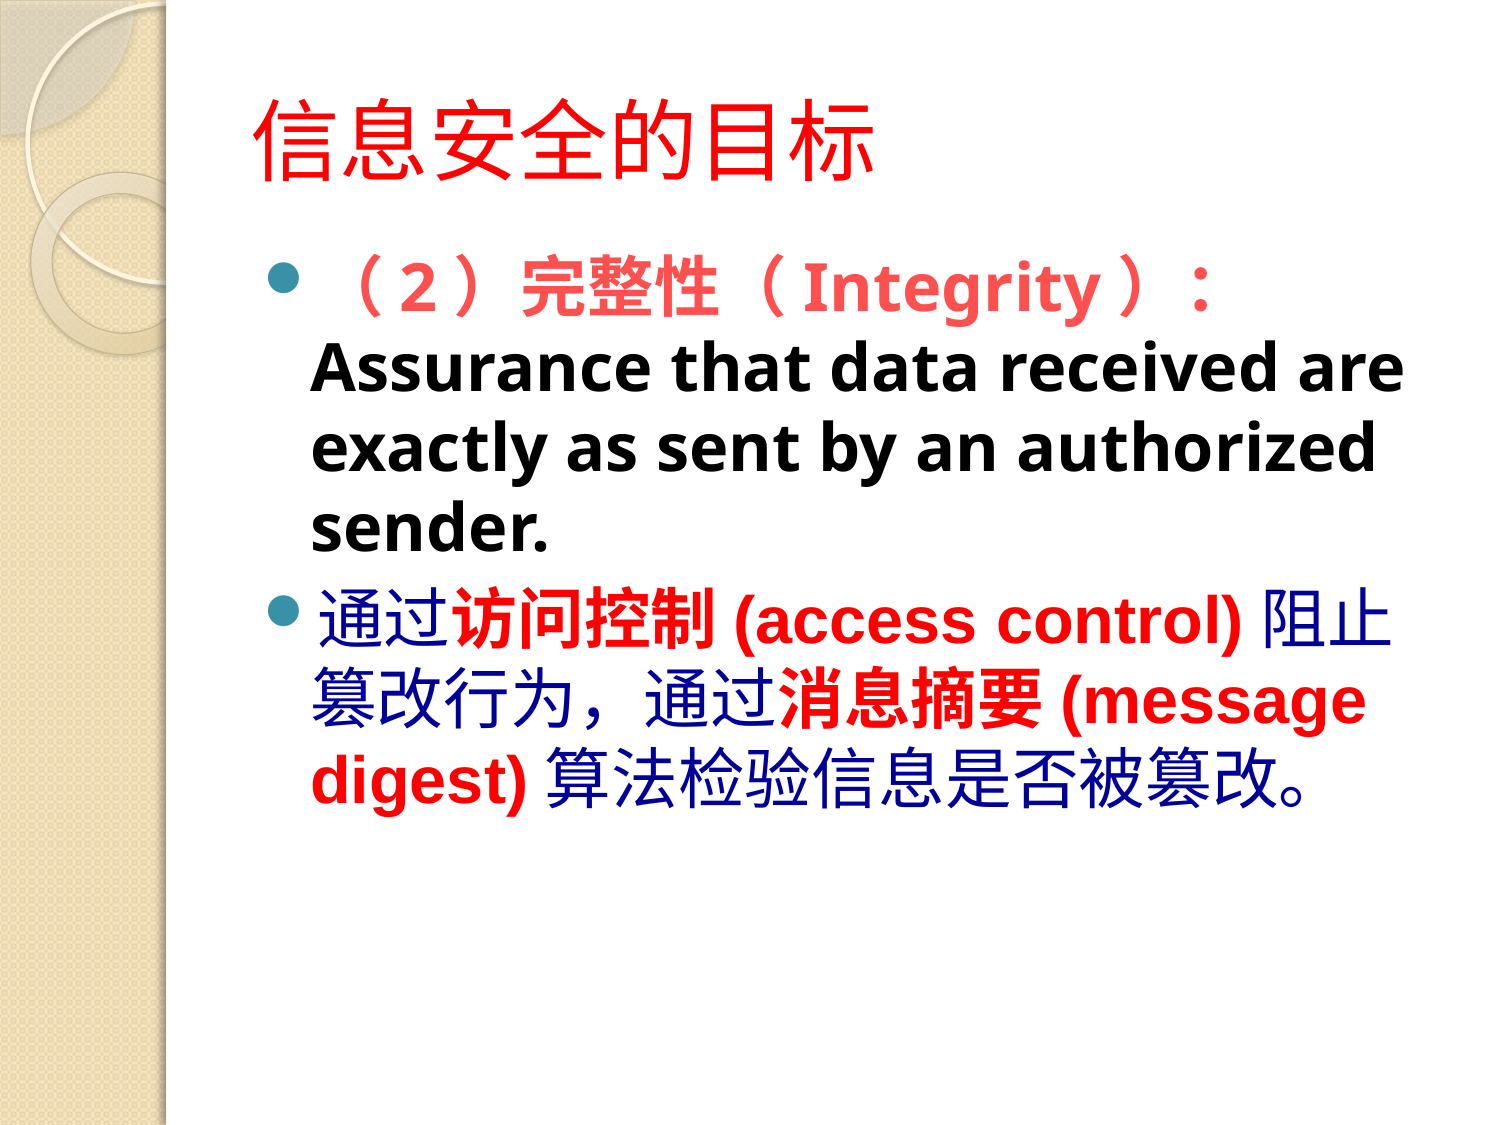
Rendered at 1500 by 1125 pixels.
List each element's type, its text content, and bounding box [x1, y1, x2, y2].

list （2）完整性（Integrity）：Assurance that data received are exactly as sent by an authorized sender. 通过访问控制(access control)阻止篡改行为，通过消息摘要(message digest)算法检验信息是否被篡改。 [235, 237, 1466, 1025]
title 信息安全的目标 [235, 45, 1466, 233]
